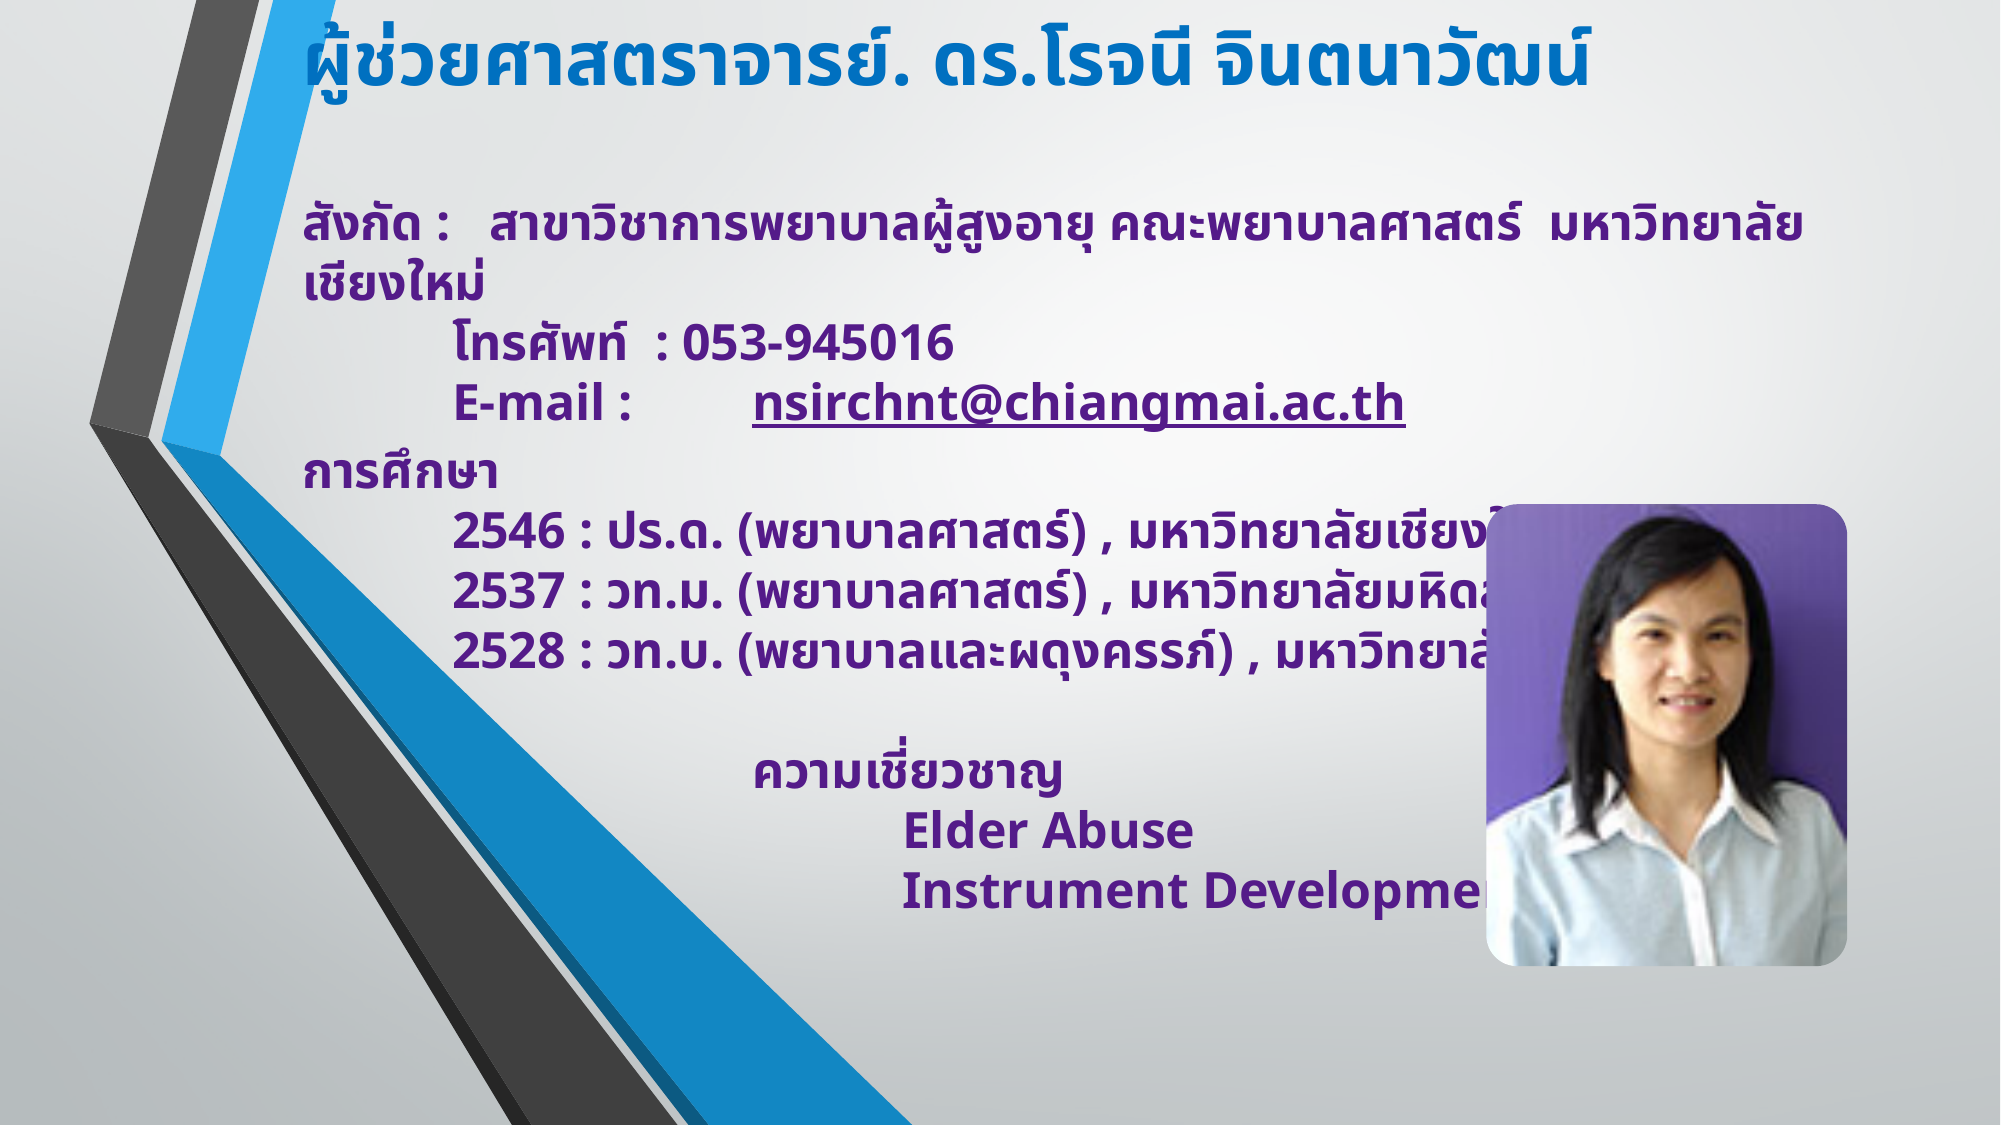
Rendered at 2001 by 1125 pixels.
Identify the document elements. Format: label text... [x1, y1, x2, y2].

title ผู้ช่วยศาสตราจารย์. ดร.โรจนี จินตนาวัฒน์ สังกัด : สาขาวิชาการพยาบาลผู้สูงอายุ คณะพยาบาลศาสตร์ มหาวิทยาลัยเชียงใหม่ โทรศัพท์ : 053-945016 E-mail : nsirchnt@chiangmai.ac.th การศึกษา 2546 : ปร.ด. (พยาบาลศาสตร์) , มหาวิทยาลัยเชียงใหม่ , ไทย 2537 : วท.ม. (พยาบาลศาสตร์) , มหาวิทยาลัยมหิดล , 2528 : วท.บ. (พยาบาลและผดุงครรภ์) , มหาวิทยาลัยเชียงใหม่ ความเชี่ยวชาญ Elder Abuse Instrument Development [227, 2, 1967, 1125]
picture [1486, 503, 1848, 967]
